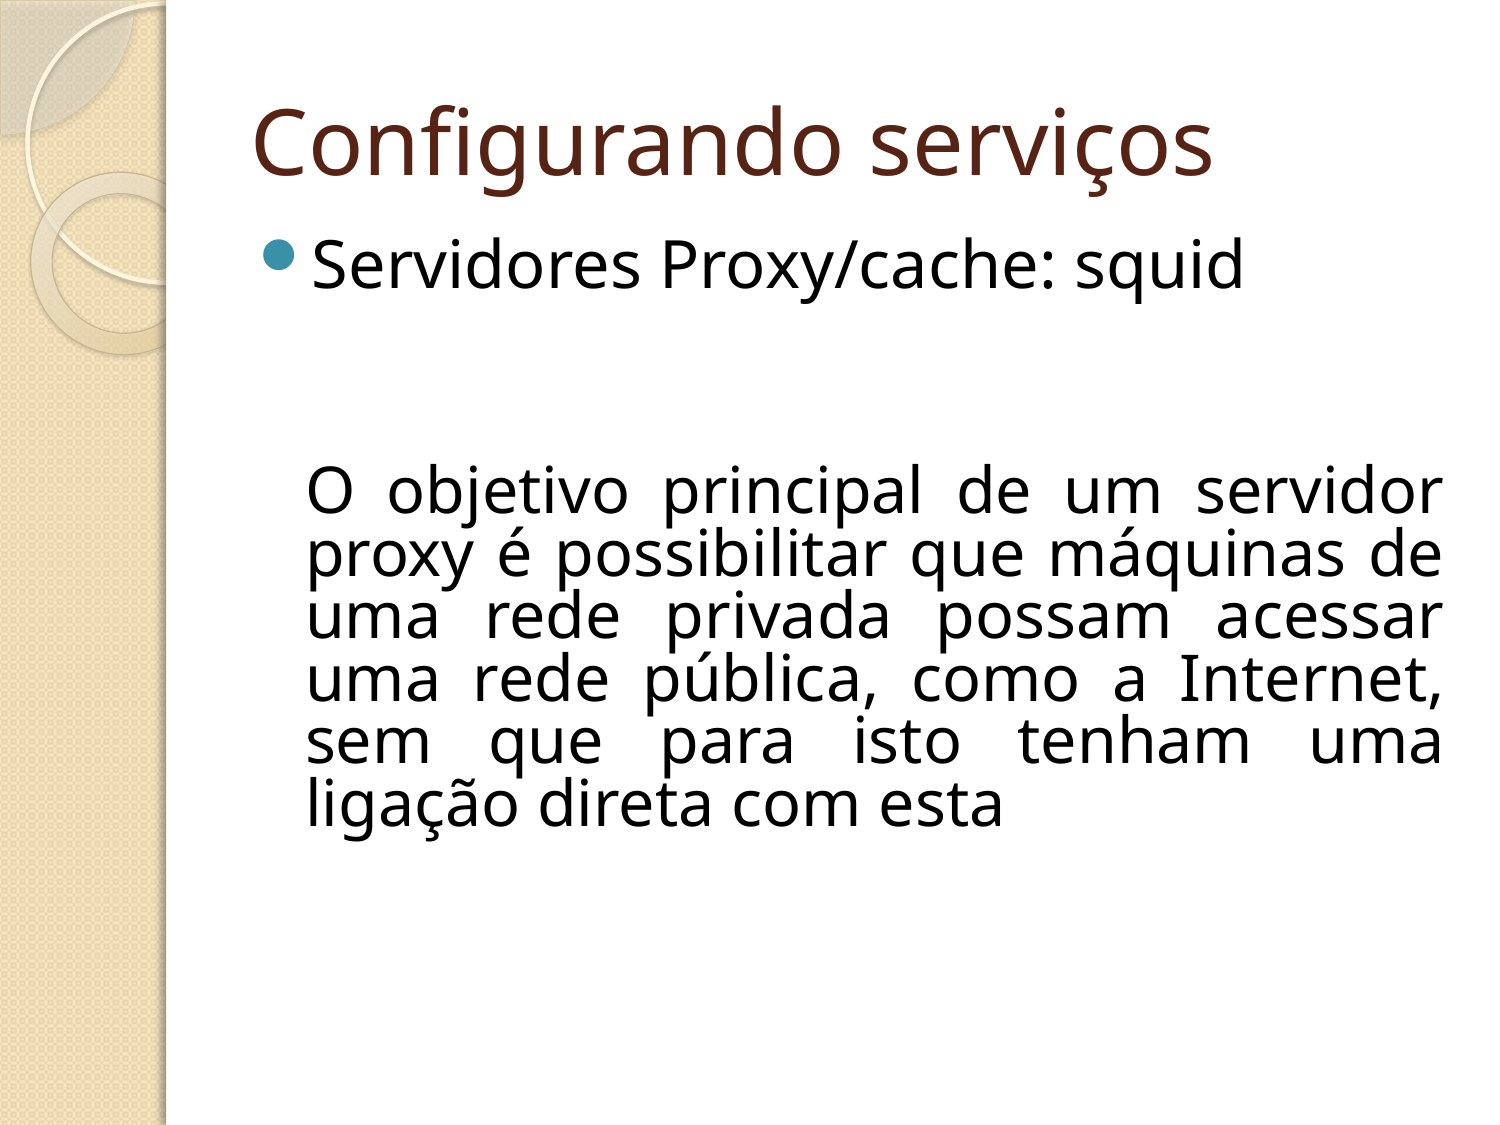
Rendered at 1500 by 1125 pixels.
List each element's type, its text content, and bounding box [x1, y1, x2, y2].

title Configurando serviços [235, 45, 1466, 233]
list Servidores Proxy/cache: squid O objetivo principal de um servidor proxy é possibilitar que máquinas de uma rede privada possam acessar uma rede pública, como a Internet, sem que para isto tenham uma ligação direta com esta [230, 231, 1461, 1020]
